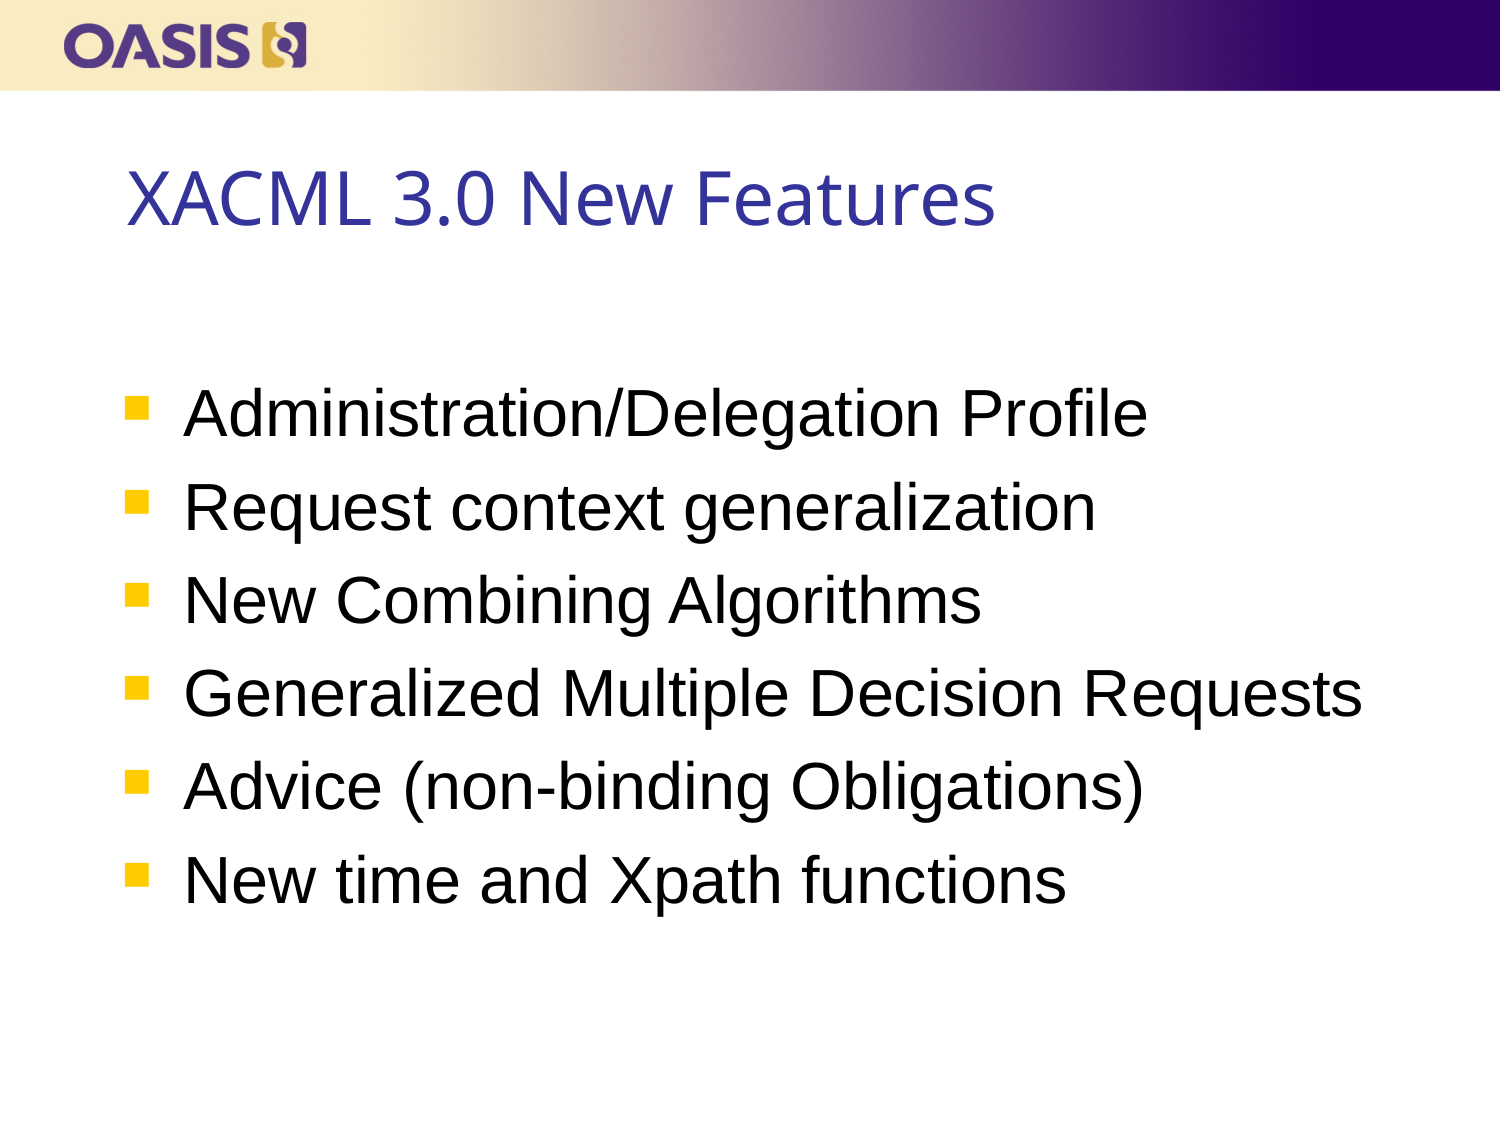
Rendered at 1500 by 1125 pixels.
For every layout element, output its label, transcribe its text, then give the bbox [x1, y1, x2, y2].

list Administration/Delegation Profile Request context generalization New Combining Algorithms Generalized Multiple Decision Requests Advice (non-binding Obligations) New time and Xpath functions [112, 362, 1388, 1048]
title XACML 3.0 New Features [112, 149, 1263, 338]
picture [0, 0, 1500, 1125]
